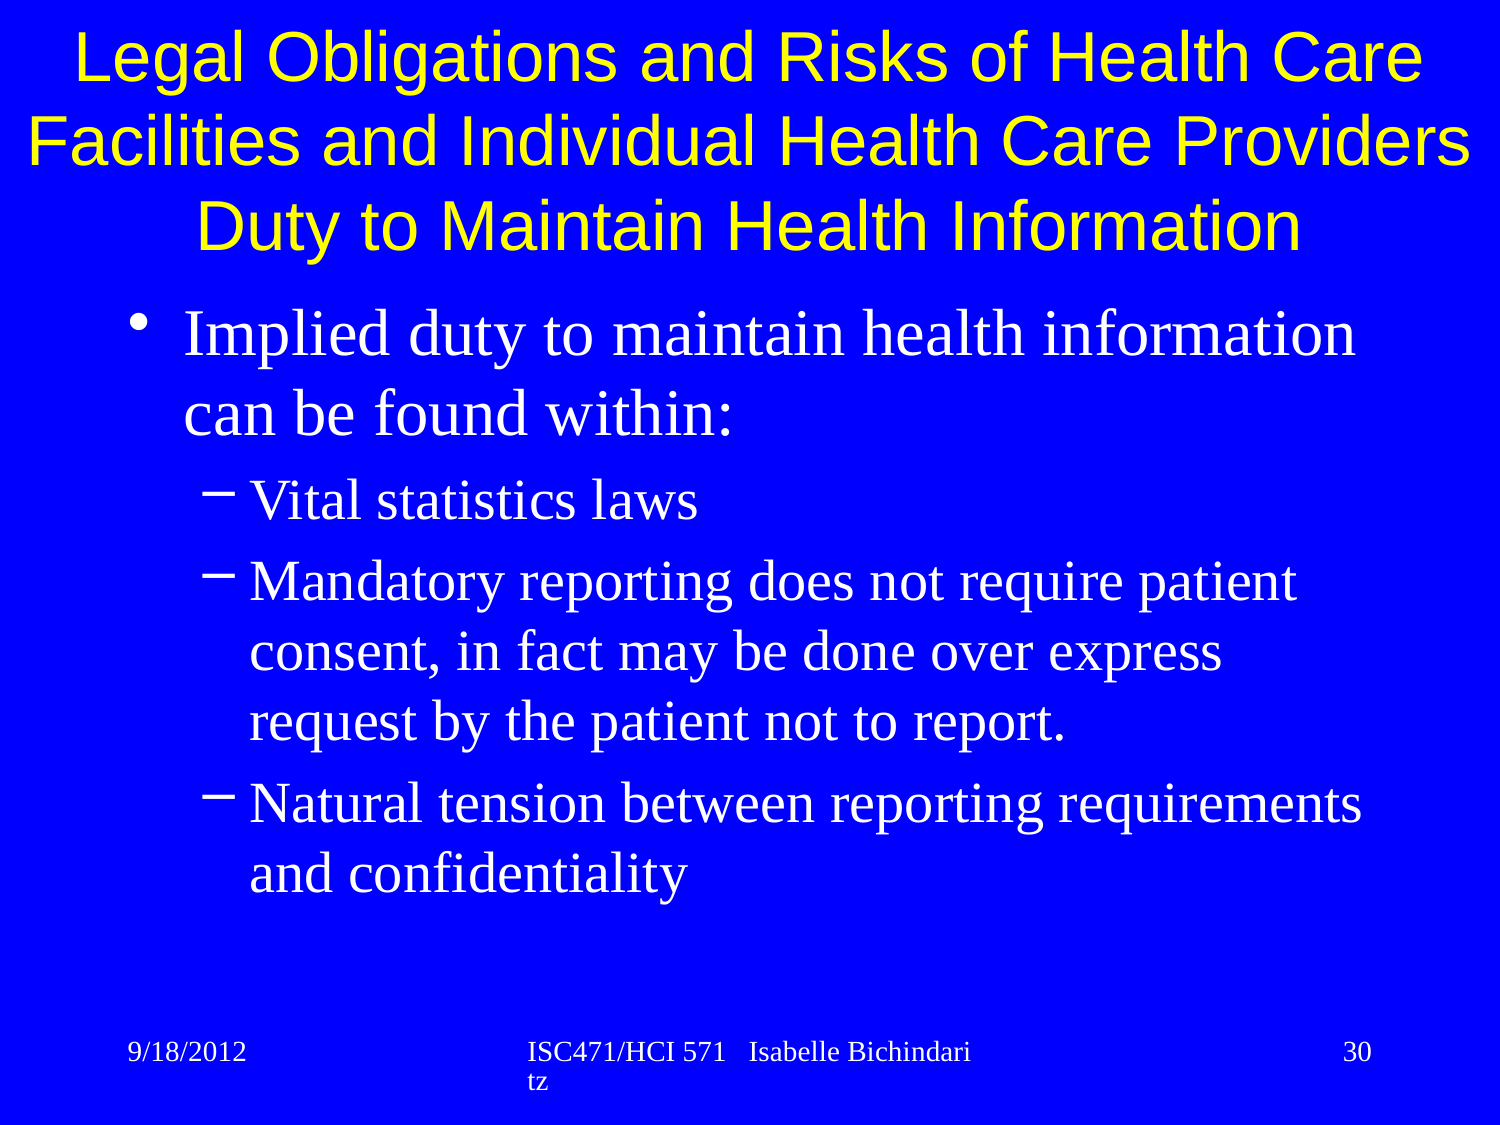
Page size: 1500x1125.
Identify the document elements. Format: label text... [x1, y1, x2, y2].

list Implied duty to maintain health information can be found within: Vital statistics laws Mandatory reporting does not require patient consent, in fact may be done over express request by the patient not to report. Natural tension between reporting requirements and confidentiality [112, 281, 1388, 1013]
slide_number 30 [1074, 1024, 1388, 1101]
text_box Legal Obligations and Risks of Health Care Facilities and Individual Health Care Providers Duty to Maintain Health Information [0, 37, 1500, 238]
footer ISC471/HCI 571 Isabelle Bichindaritz [512, 1024, 988, 1101]
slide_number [112, 1024, 426, 1101]
